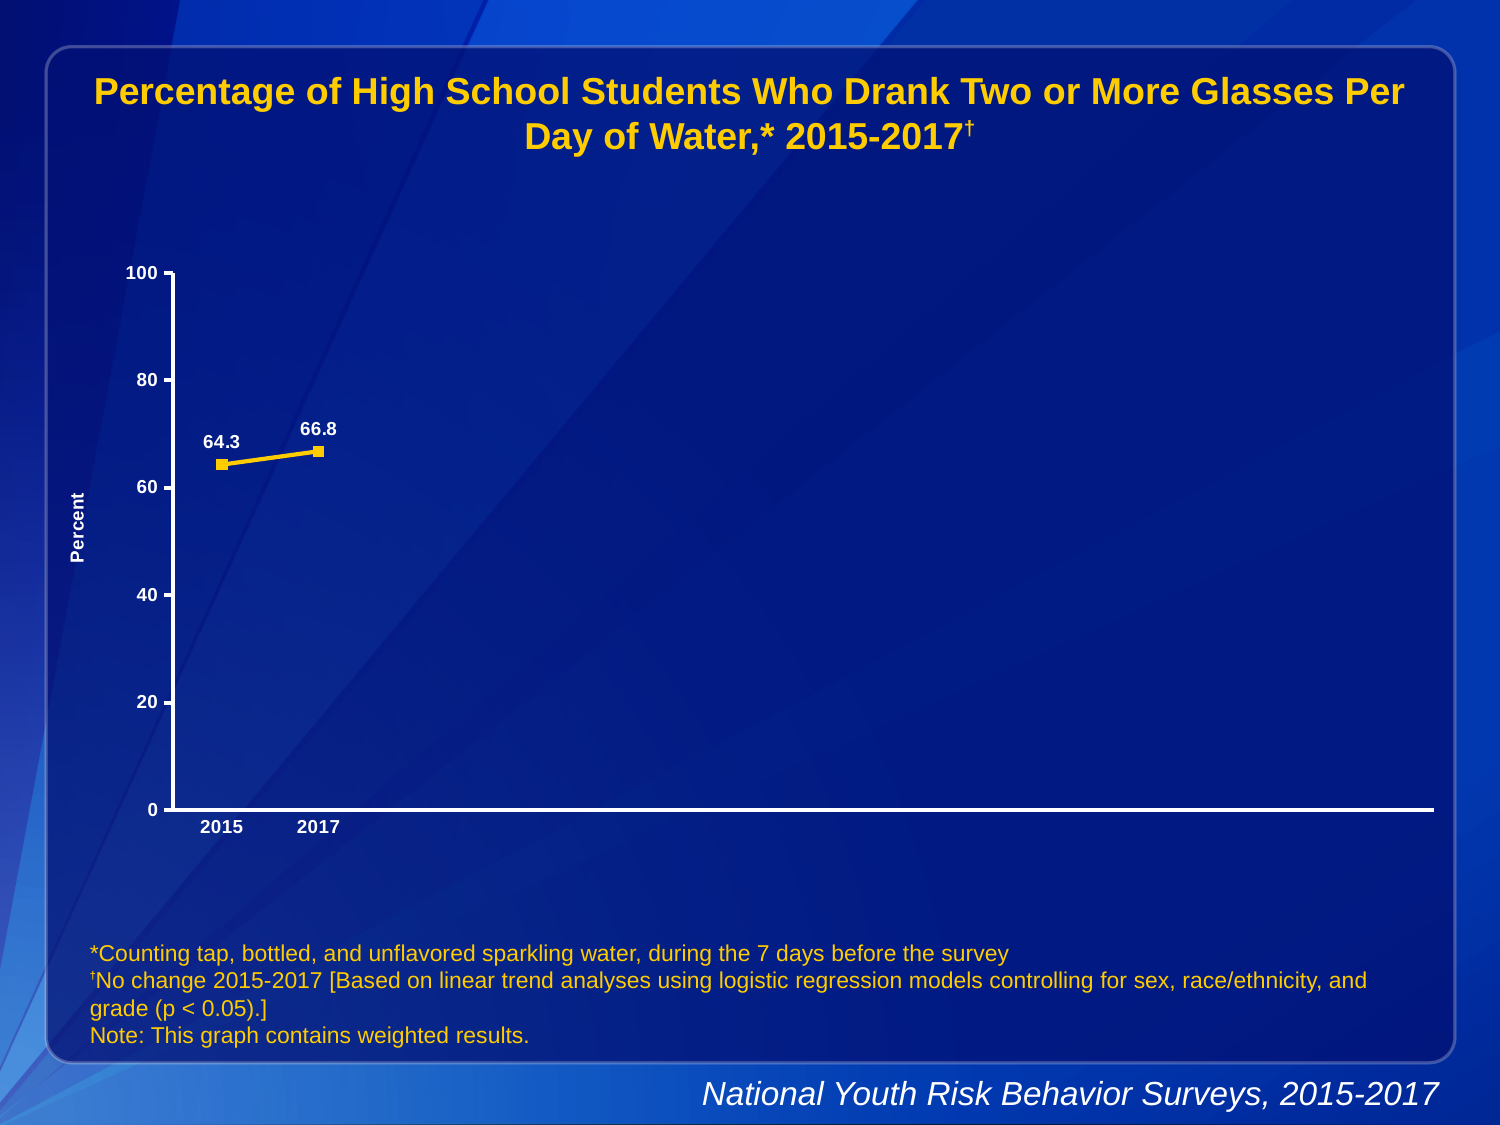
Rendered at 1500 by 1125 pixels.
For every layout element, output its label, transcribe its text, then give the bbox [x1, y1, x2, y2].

text_box Percentage of High School Students Who Drank Two or More Glasses Per Day of Water,* 2015-2017† [74, 59, 1425, 165]
picture [0, 0, 1500, 1125]
text_box National Youth Risk Behavior Surveys, 2015-2017 [679, 1065, 1455, 1120]
text_box *Counting tap, bottled, and unflavored sparkling water, during the 7 days before the survey †No change 2015-2017 [Based on linear trend analyses using logistic regression models controlling for sex, race/ethnicity, and grade (p < 0.05).] Note: This graph contains weighted results. [74, 931, 1425, 1056]
chart [37, 249, 1463, 851]
